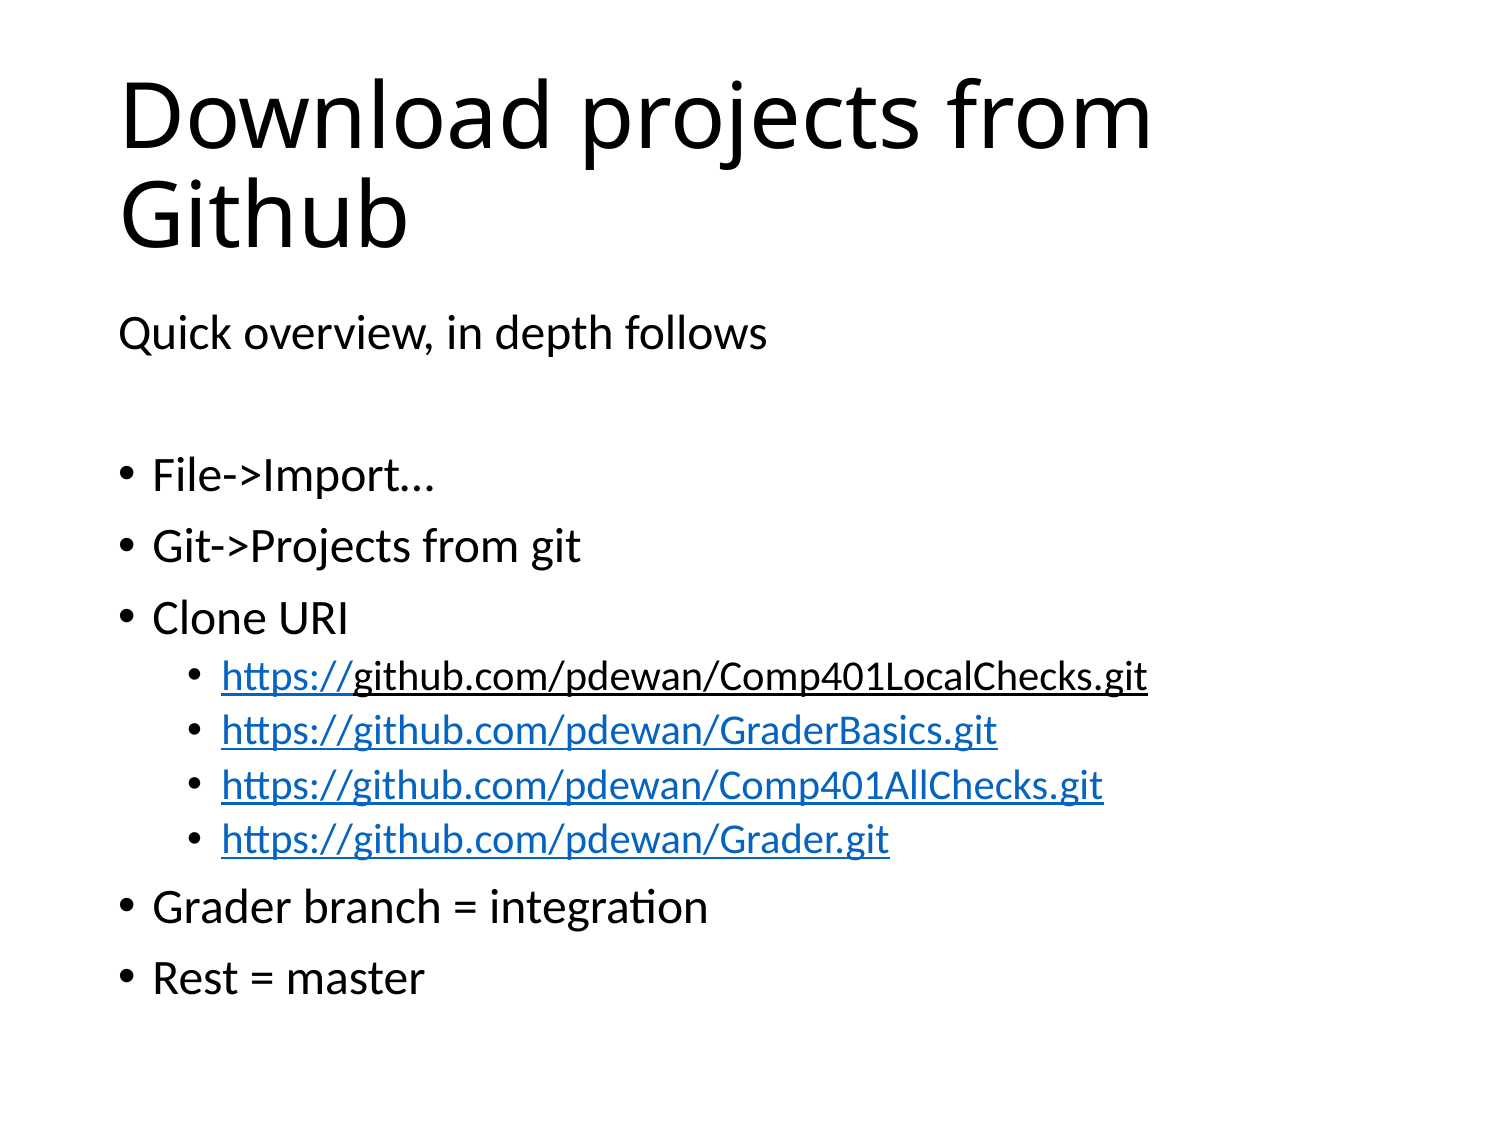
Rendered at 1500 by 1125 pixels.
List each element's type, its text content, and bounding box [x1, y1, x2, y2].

title Download projects from Github [103, 59, 1397, 278]
list Quick overview, in depth follows File->Import… Git->Projects from git Clone URI https://github.com/pdewan/Comp401LocalChecks.git https://github.com/pdewan/GraderBasics.git https://github.com/pdewan/Comp401AllChecks.git https://github.com/pdewan/Grader.git Grader branch = integration Rest = master [103, 299, 1397, 1014]
